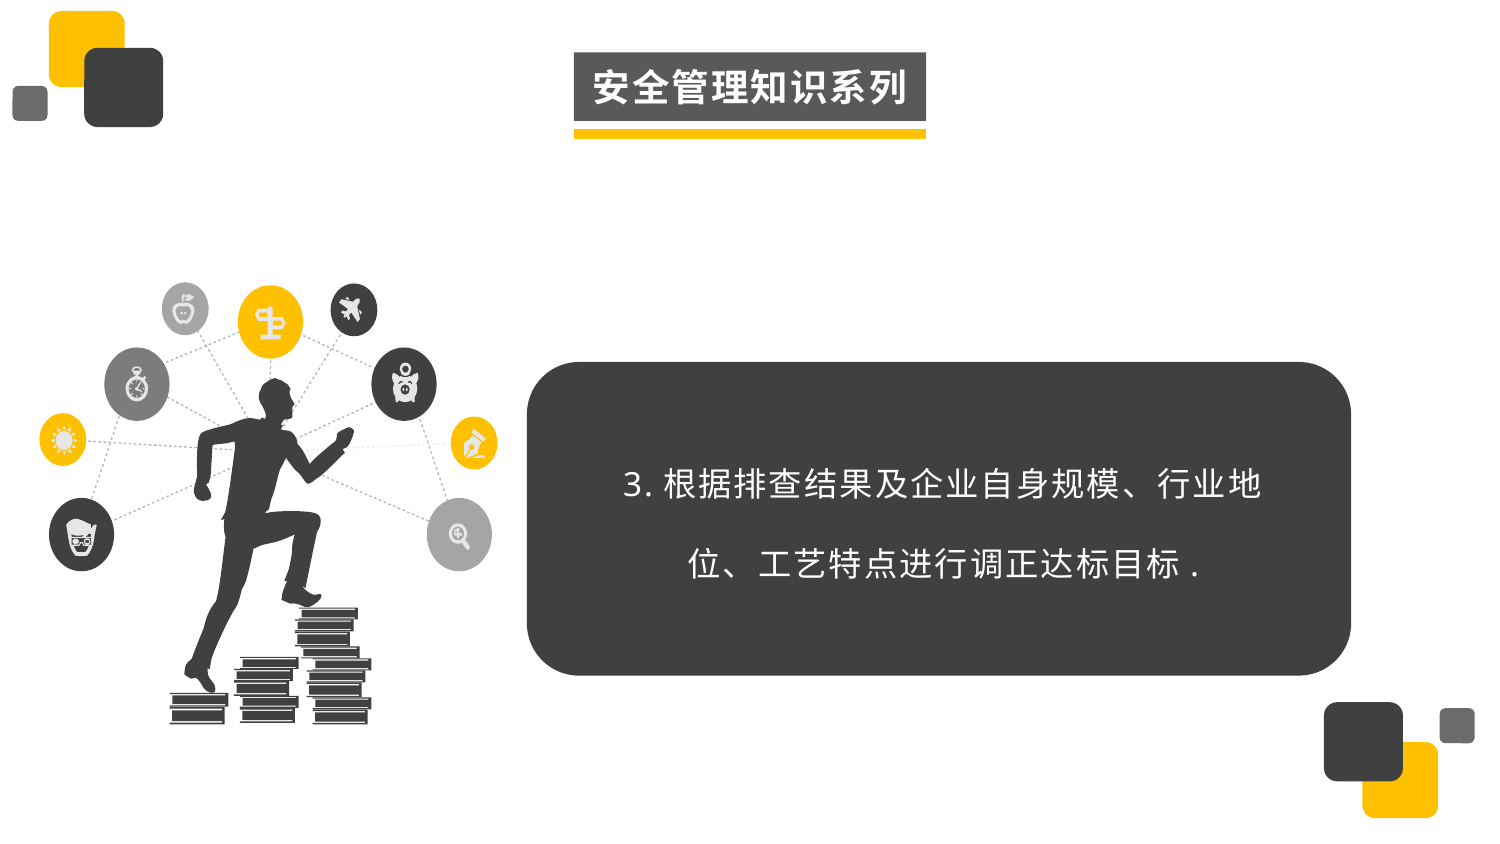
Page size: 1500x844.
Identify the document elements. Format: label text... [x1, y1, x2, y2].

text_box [573, 52, 927, 134]
text_box 3.根据排查结果及企业自身规模、行业地位、工艺特点进行调正达标目标. [595, 416, 1291, 591]
text_box [525, 360, 1353, 677]
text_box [37, 279, 500, 725]
